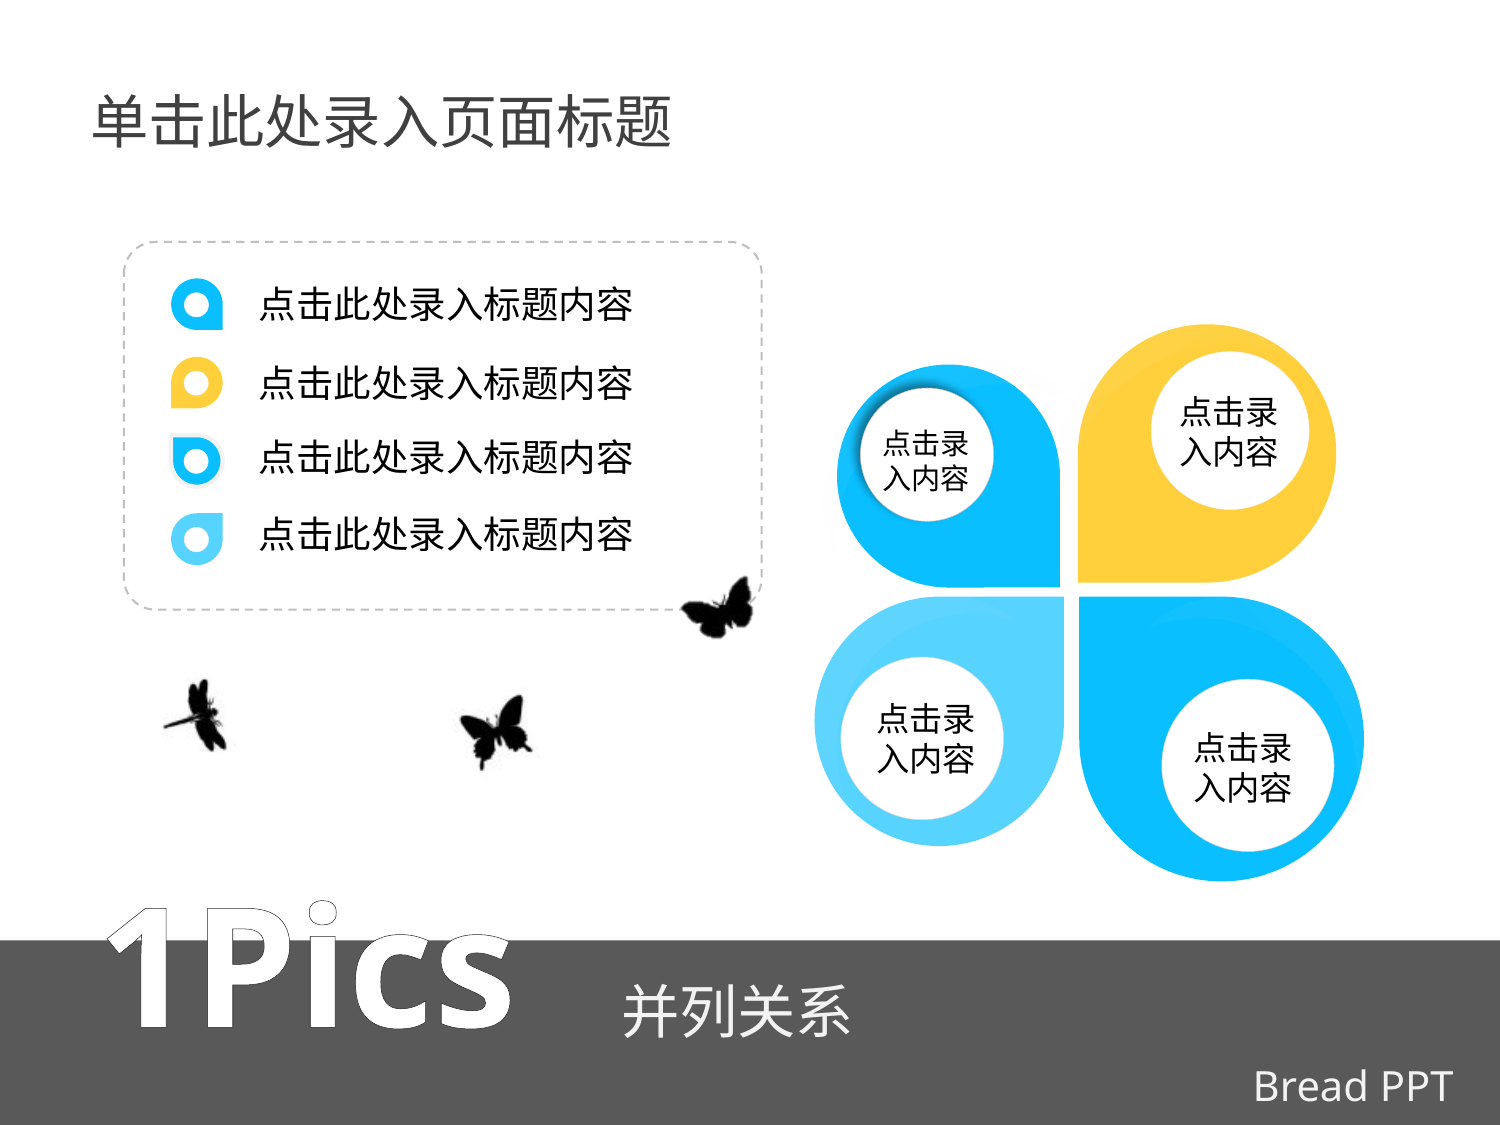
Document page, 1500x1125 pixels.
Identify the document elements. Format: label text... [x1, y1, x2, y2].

text_box Bread PPT [1237, 1052, 1469, 1117]
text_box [170, 356, 223, 409]
text_box [0, 938, 1500, 1125]
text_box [170, 434, 223, 487]
text_box 点击此处录入标题内容 [244, 426, 649, 486]
text_box 点击此处录入标题内容 [244, 273, 649, 334]
text_box 点击此处录入标题内容 [244, 503, 649, 564]
text_box 点击此处录入标题内容 [244, 352, 649, 413]
picture [428, 686, 558, 793]
text_box 并列关系 [662, 967, 869, 1053]
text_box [785, 324, 1428, 882]
text_box [121, 239, 764, 612]
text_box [170, 278, 223, 331]
text_box 1Pics [82, 853, 662, 1068]
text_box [170, 512, 223, 566]
picture [131, 649, 287, 793]
picture [661, 524, 773, 665]
title 单击此处录入页面标题 [75, 45, 1425, 197]
